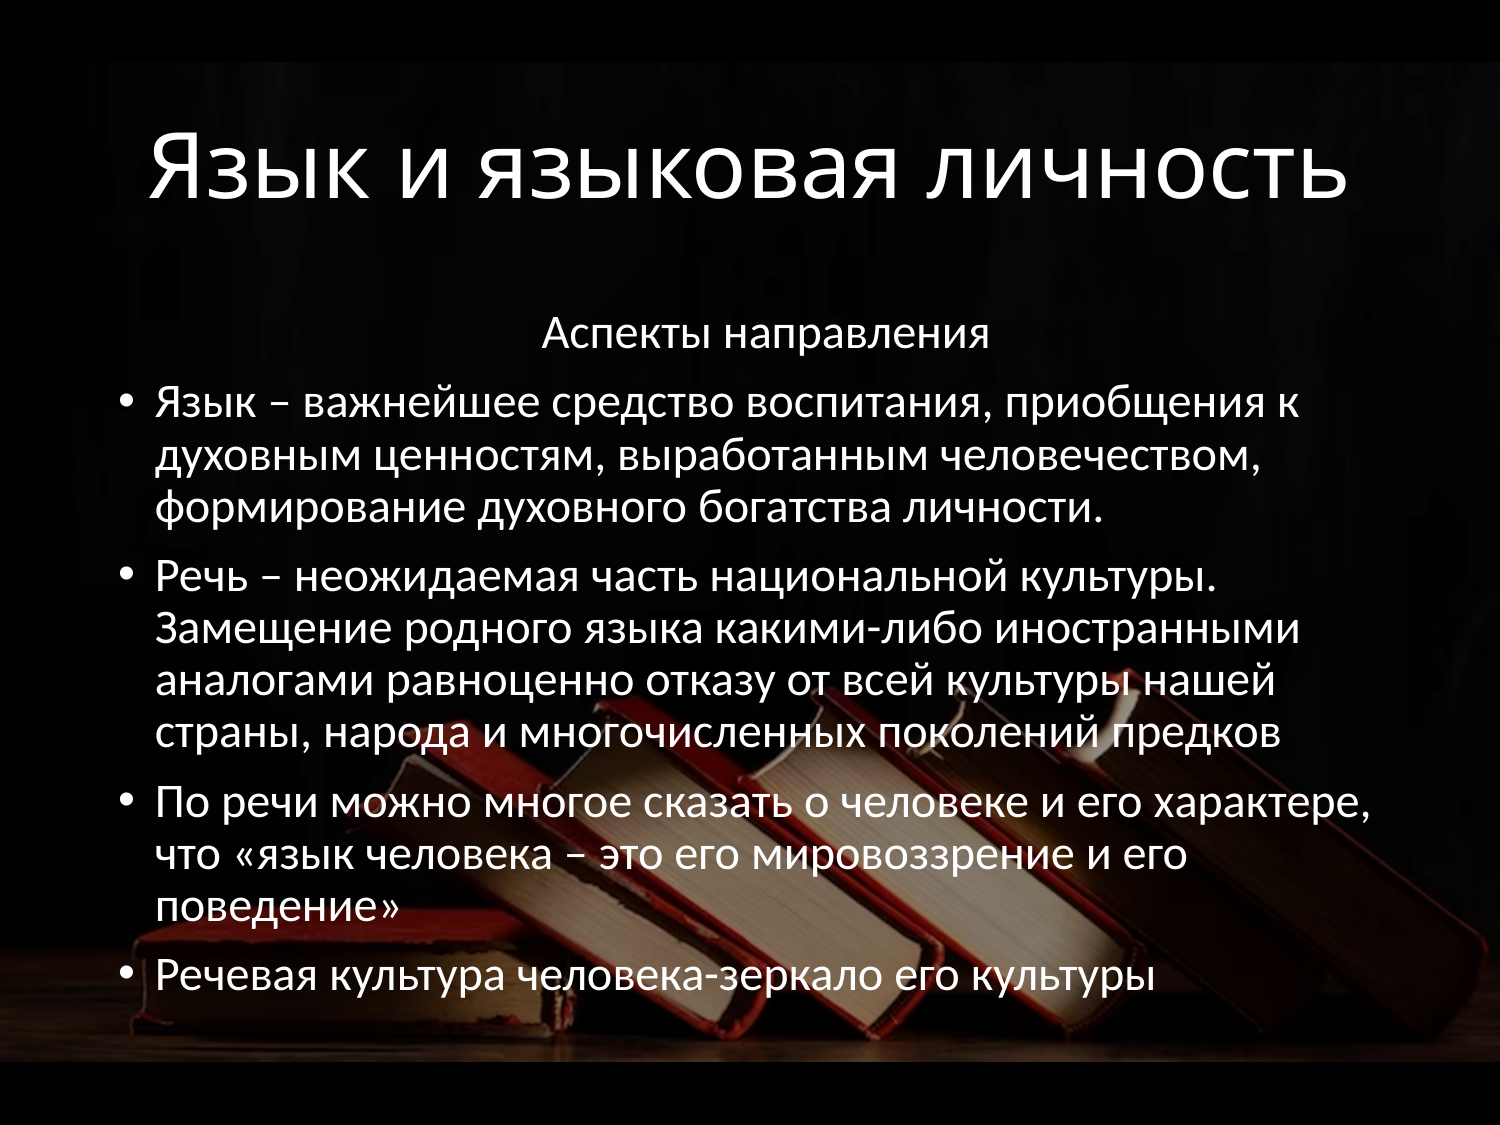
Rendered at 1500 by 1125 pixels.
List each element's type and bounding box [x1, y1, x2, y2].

picture [0, 62, 1500, 1062]
